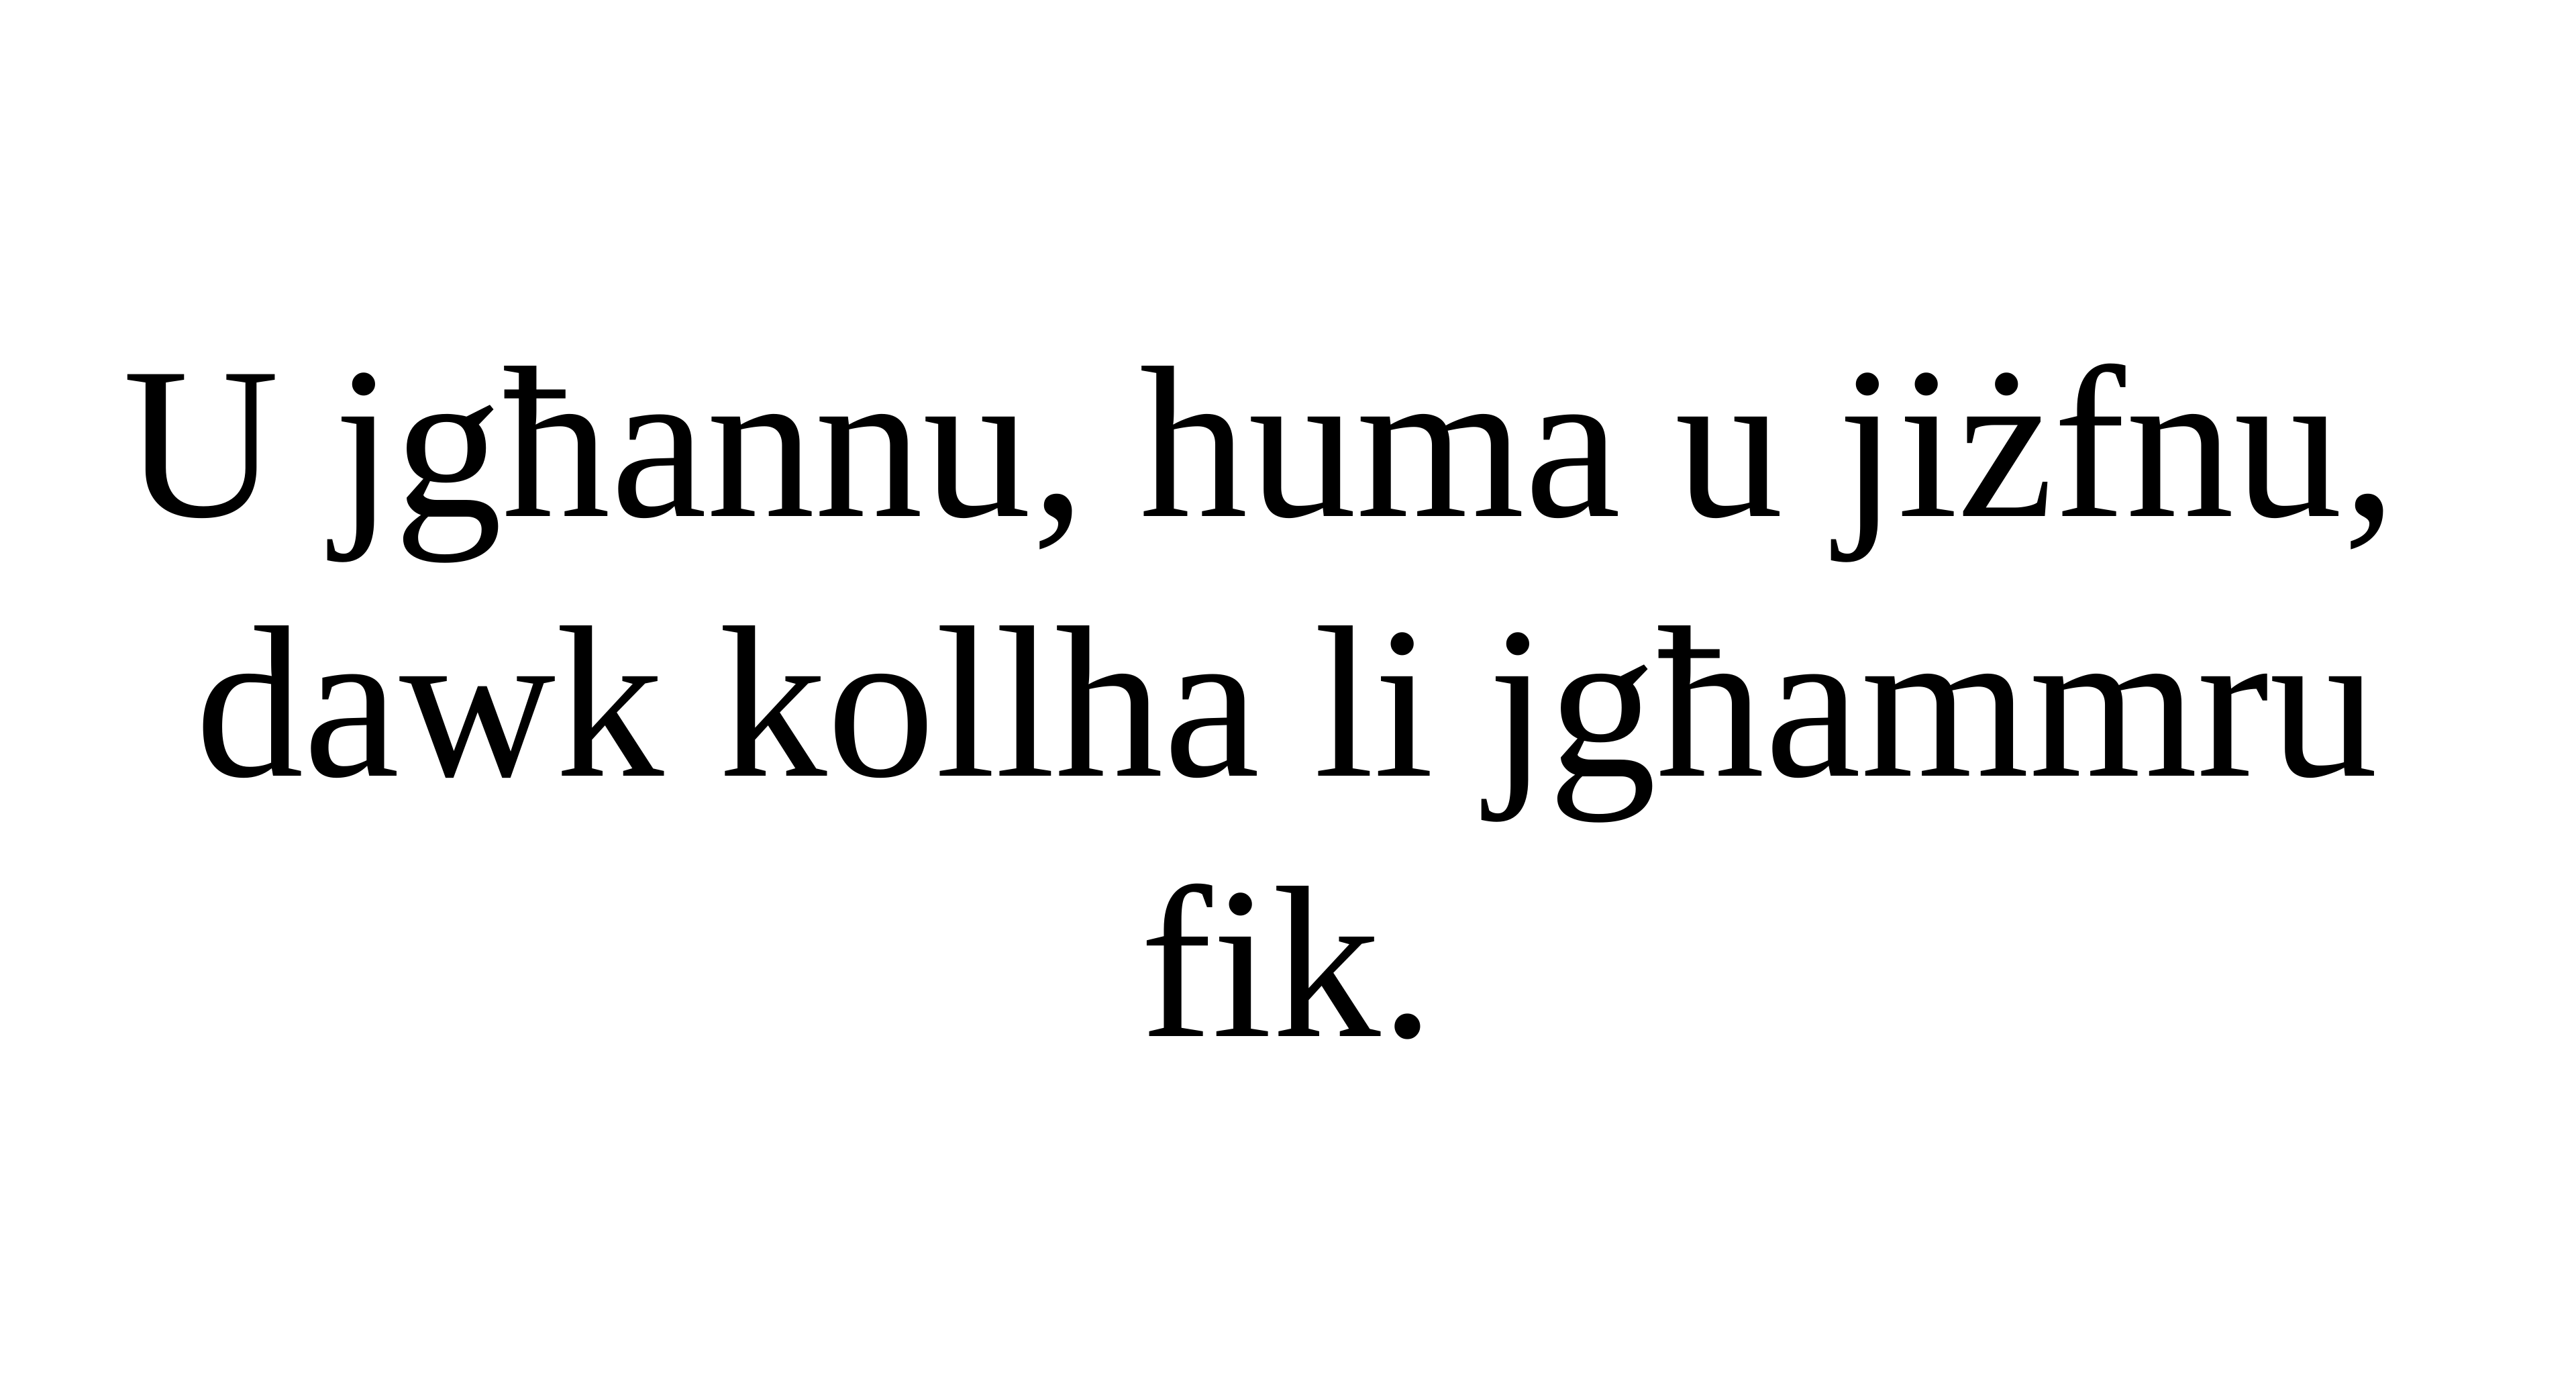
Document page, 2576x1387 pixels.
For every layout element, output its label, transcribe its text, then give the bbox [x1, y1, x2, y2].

text_box U jgħannu, huma u jiżfnu, dawk kollha li jgħammru fik. [74, 294, 2501, 1085]
